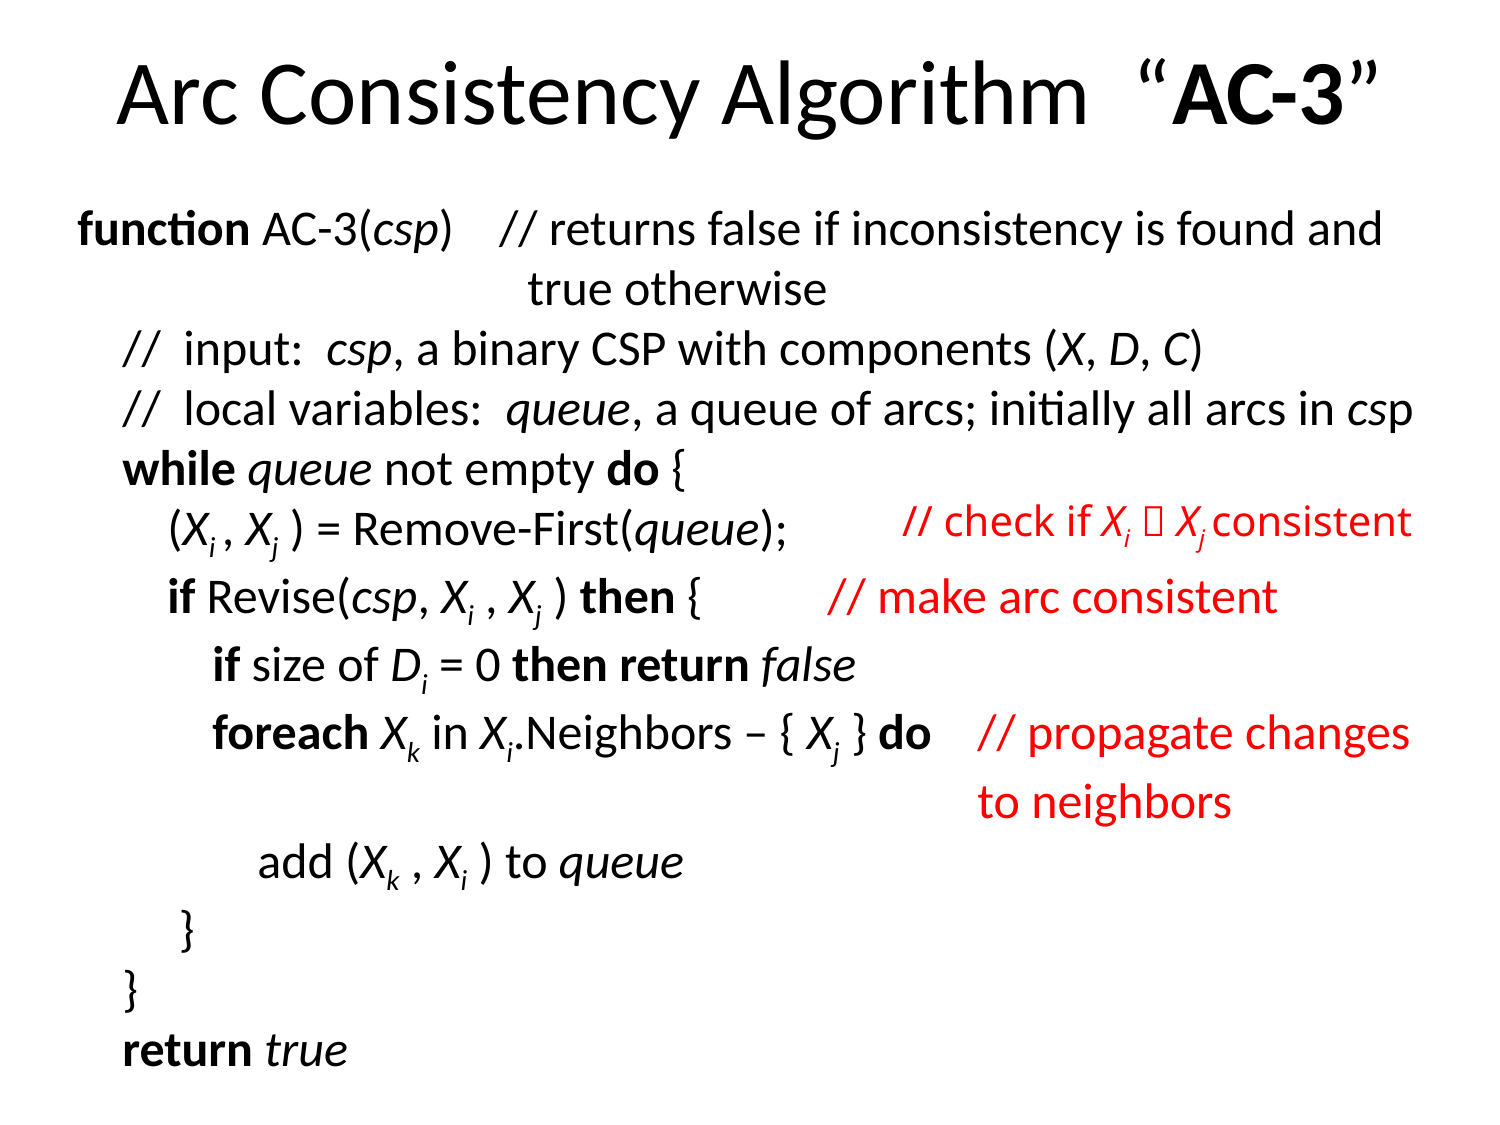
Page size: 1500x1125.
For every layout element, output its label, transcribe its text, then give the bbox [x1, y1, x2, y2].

text_box // check if Xi  Xj consistent [887, 487, 1475, 560]
title Arc Consistency Algorithm “AC-3” [75, 24, 1425, 150]
list function AC-3(csp) // returns false if inconsistency is found and true otherwise // input: csp, a binary CSP with components (X, D, C) // local variables: queue, a queue of arcs; initially all arcs in csp while queue not empty do { (Xi , Xj ) = Remove-First(queue); if Revise(csp, Xi , Xj ) then { // make arc consistent if size of Di = 0 then return false foreach Xk in Xi.Neighbors – { Xj } do // propagate changes to neighbors add (Xk , Xi ) to queue } } return true [62, 187, 1450, 1100]
